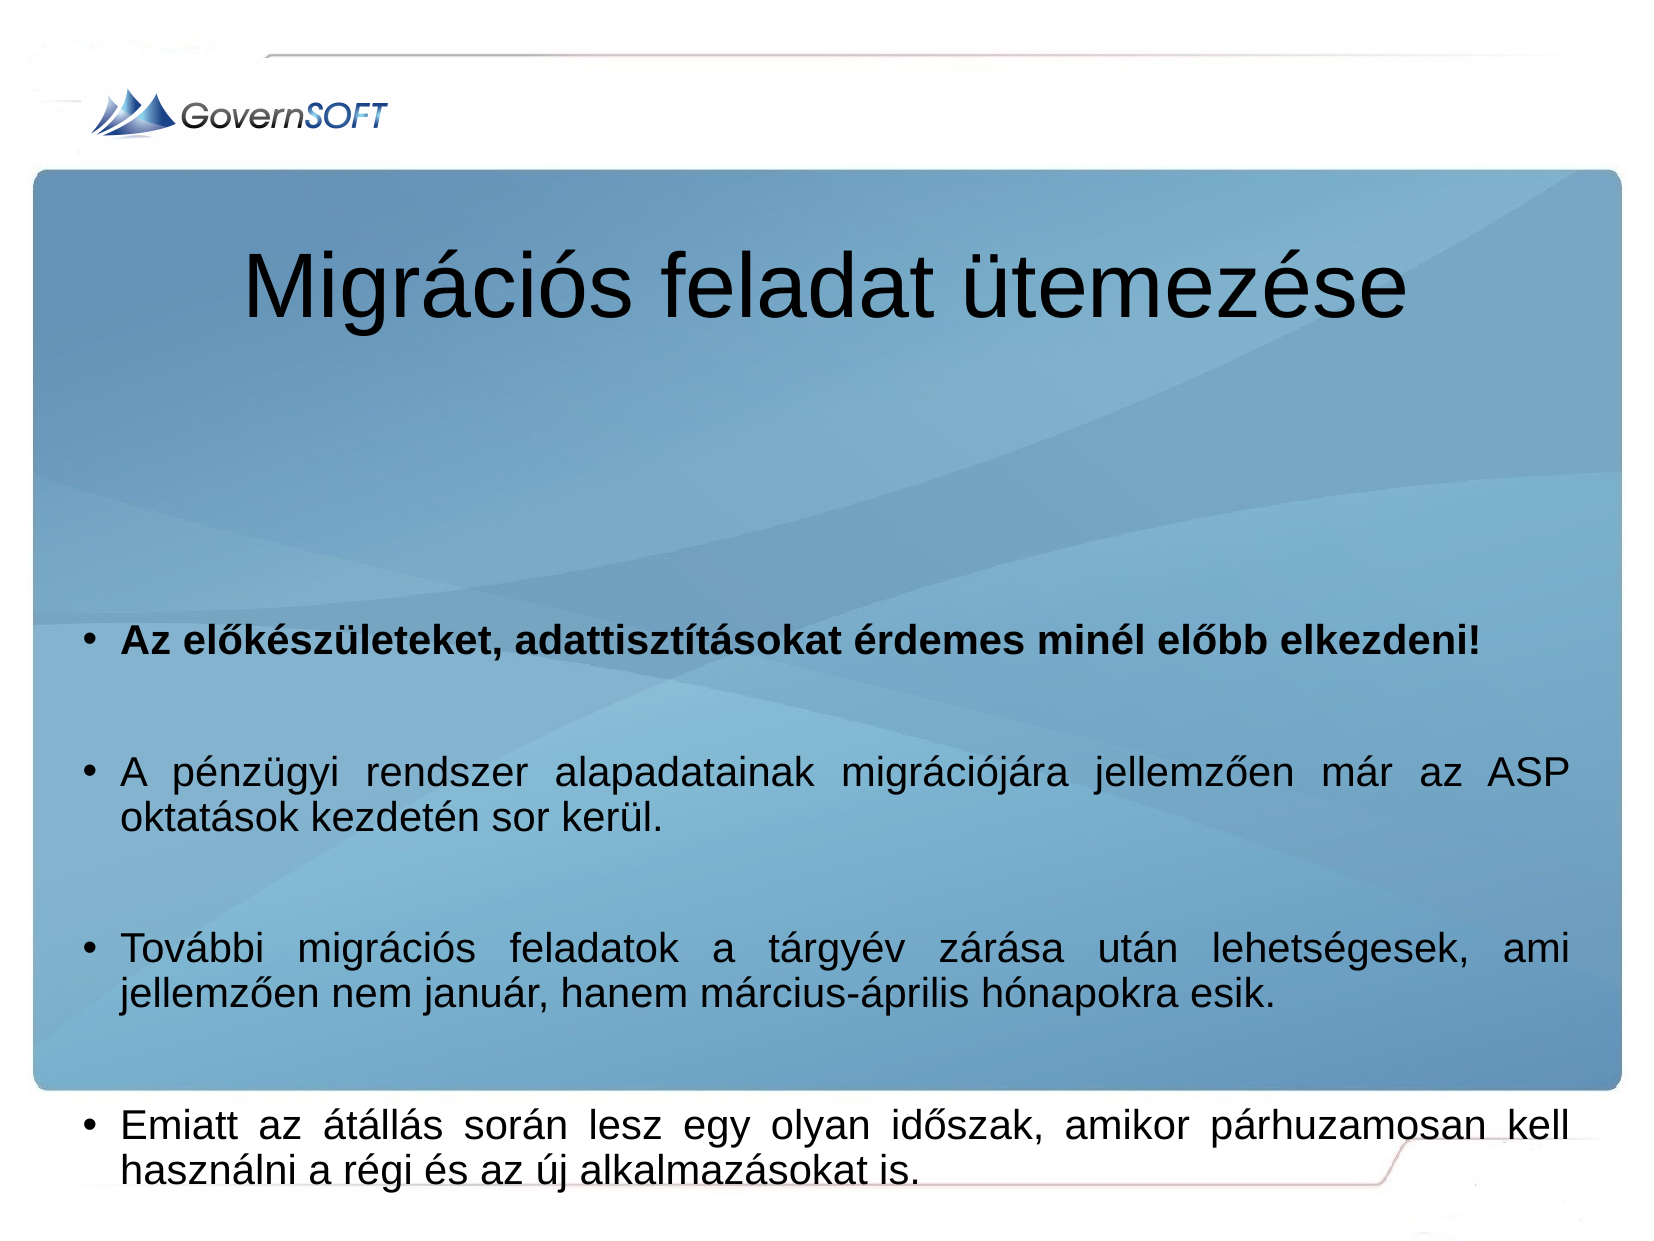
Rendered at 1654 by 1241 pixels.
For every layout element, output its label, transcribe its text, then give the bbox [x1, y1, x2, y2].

title Migrációs feladat ütemezése [82, 239, 1571, 447]
subtitle Az előkészületeket, adattisztításokat érdemes minél előbb elkezdeni! A pénzügyi rendszer alapadatainak migrációjára jellemzően már az ASP oktatások kezdetén sor kerül. További migrációs feladatok a tárgyév zárása után lehetségesek, ami jellemzően nem január, hanem március-április hónapokra esik. Emiatt az átállás során lesz egy olyan időszak, amikor párhuzamosan kell használni a régi és az új alkalmazásokat is. Pl.: A 2018-tól csatlakozásra kötelezettek esetében 2018. január 2-án az aznapi pénztári tételeket már az ASP-ben célszerű rögzíteni, míg a 2017-es év számviteli zárása még az előző rendszerben kell megtörténjen. [82, 111, 1571, 239]
picture [0, 0, 1654, 1241]
